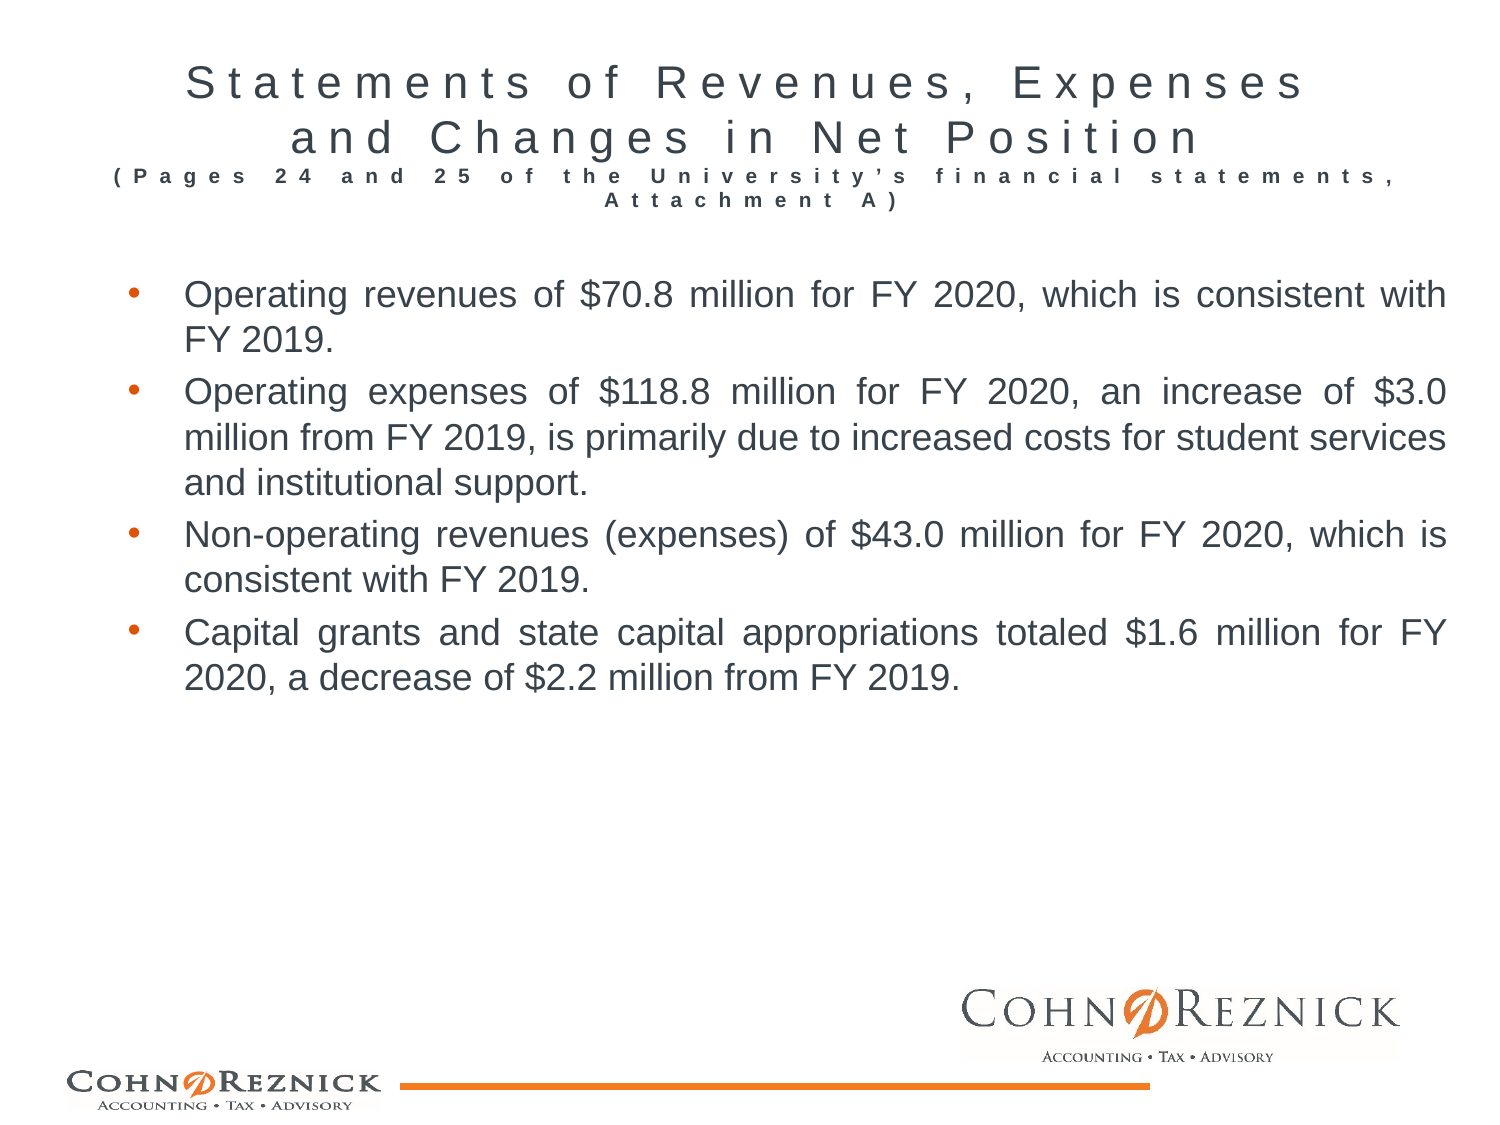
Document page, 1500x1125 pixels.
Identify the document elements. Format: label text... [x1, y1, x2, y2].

list Operating revenues of $70.8 million for FY 2020, which is consistent with FY 2019. Operating expenses of $118.8 million for FY 2020, an increase of $3.0 million from FY 2019, is primarily due to increased costs for student services and institutional support. Non-operating revenues (expenses) of $43.0 million for FY 2020, which is consistent with FY 2019. Capital grants and state capital appropriations totaled $1.6 million for FY 2020, a decrease of $2.2 million from FY 2019. [112, 262, 1463, 1013]
picture [67, 1070, 381, 1110]
picture [962, 987, 1401, 1062]
title Statements of Revenues, Expenses and Changes in Net Position (Pages 24 and 25 of the University’s financial statements, Attachment A) [75, 45, 1425, 288]
